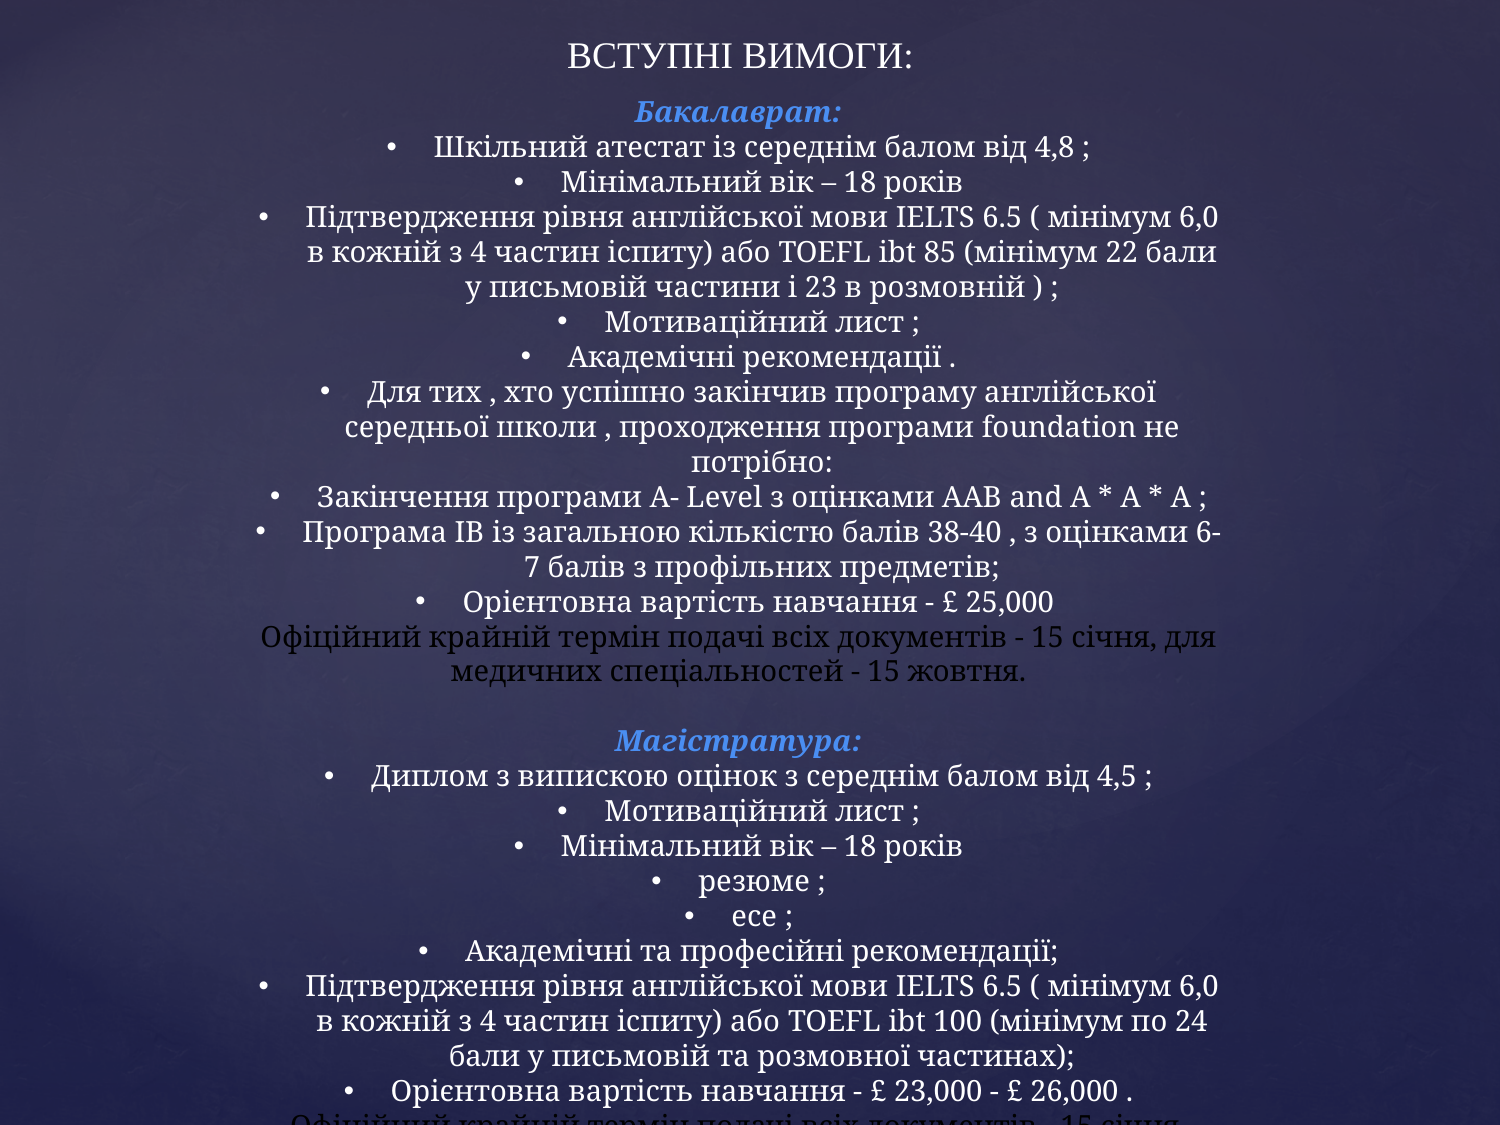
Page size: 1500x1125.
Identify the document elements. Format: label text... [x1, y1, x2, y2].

text_box ВСТУПНІ ВИМОГИ: [365, 23, 1116, 129]
text_box Бакалаврат: Шкільний атестат із середнім балом від 4,8 ; Мінімальний вік – 18 років Підтвердження рівня англійської мови IELTS 6.5 ( мінімум 6,0 в кожній з 4 частин іспиту) або TOEFL ibt 85 (мінімум 22 бали у письмовій частини і 23 в розмовній ) ; Мотиваційний лист ; Академічні рекомендації . Для тих , хто успішно закінчив програму англійської середньої школи , проходження програми foundation не потрібно: Закінчення програми A- Level з оцінками AAB and A * A * A ; Програма IB із загальною кількістю балів 38-40 , з оцінками 6-7 балів з профільних предметів; Орієнтовна вартість навчання - £ 25,000 Офіційний крайній термін подачі всіх документів - 15 січня, для медичних спеціальностей - 15 жовтня. Магістратура: Диплом з випискою оцінок з середнім балом від 4,5 ; Мотиваційний лист ; Мінімальний вік – 18 років резюме ; есе ; Академічні та професійні рекомендації; Підтвердження рівня англійської мови IELTS 6.5 ( мінімум 6,0 в кожній з 4 частин іспиту) або TOEFL ibt 100 (мінімум по 24 бали у письмовій та розмовної частинах); Орієнтовна вартість навчання - £ 23,000 - £ 26,000 . Офіційний крайній термін подачі всіх документів - 15 січня. [238, 86, 1240, 1125]
